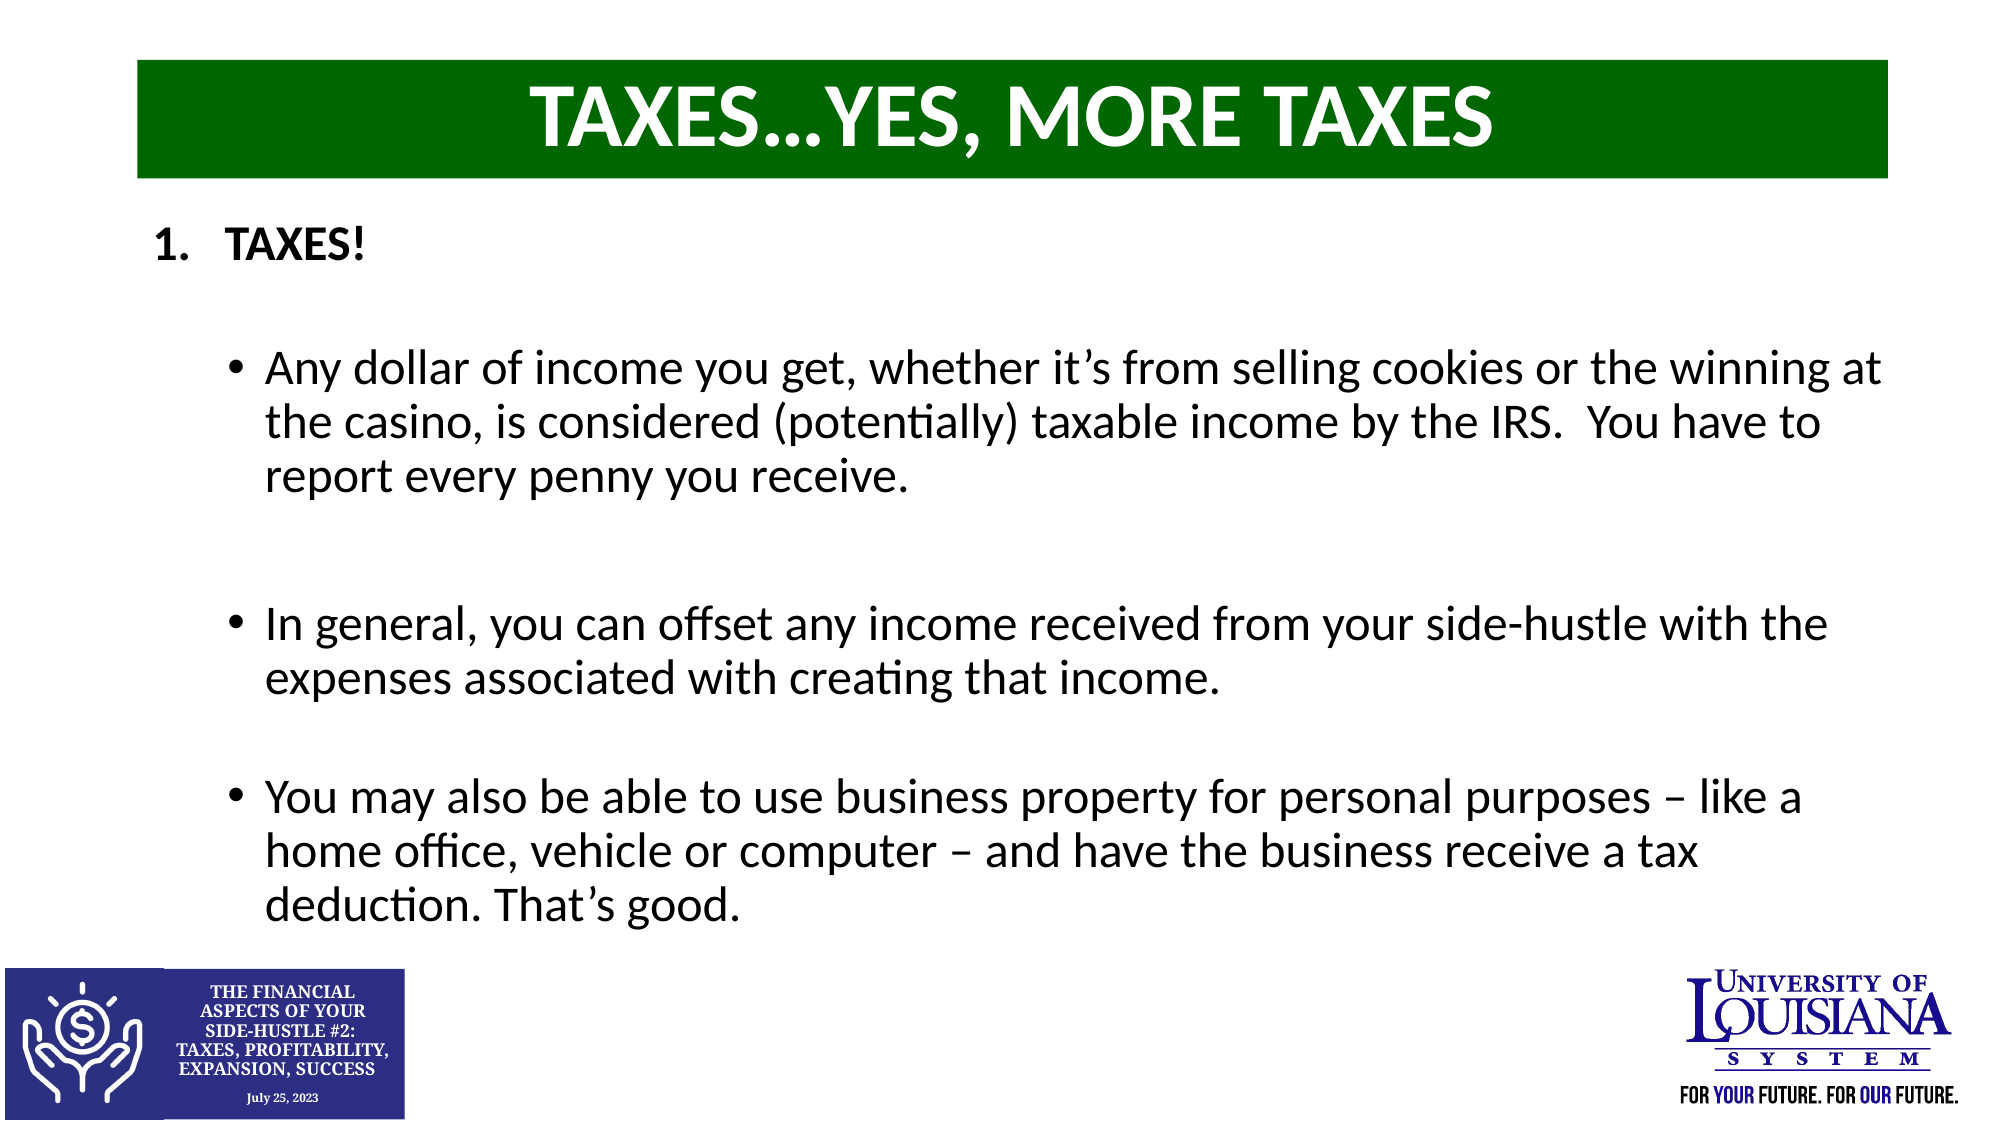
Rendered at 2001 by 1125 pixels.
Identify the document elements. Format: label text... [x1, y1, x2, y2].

list 1. TAXES! Any dollar of income you get, whether it’s from selling cookies or the winning at the casino, is considered (potentially) taxable income by the IRS. You have to report every penny you receive. In general, you can offset any income received from your side-hustle with the expenses associated with creating that income. You may also be able to use business property for personal purposes – like a home office, vehicle or computer – and have the business receive a tax deduction. That’s good. [137, 210, 1906, 1014]
picture [5, 968, 161, 1120]
picture [1655, 956, 1983, 1120]
text_box Taxes…Yes, More Taxes [137, 59, 1888, 179]
